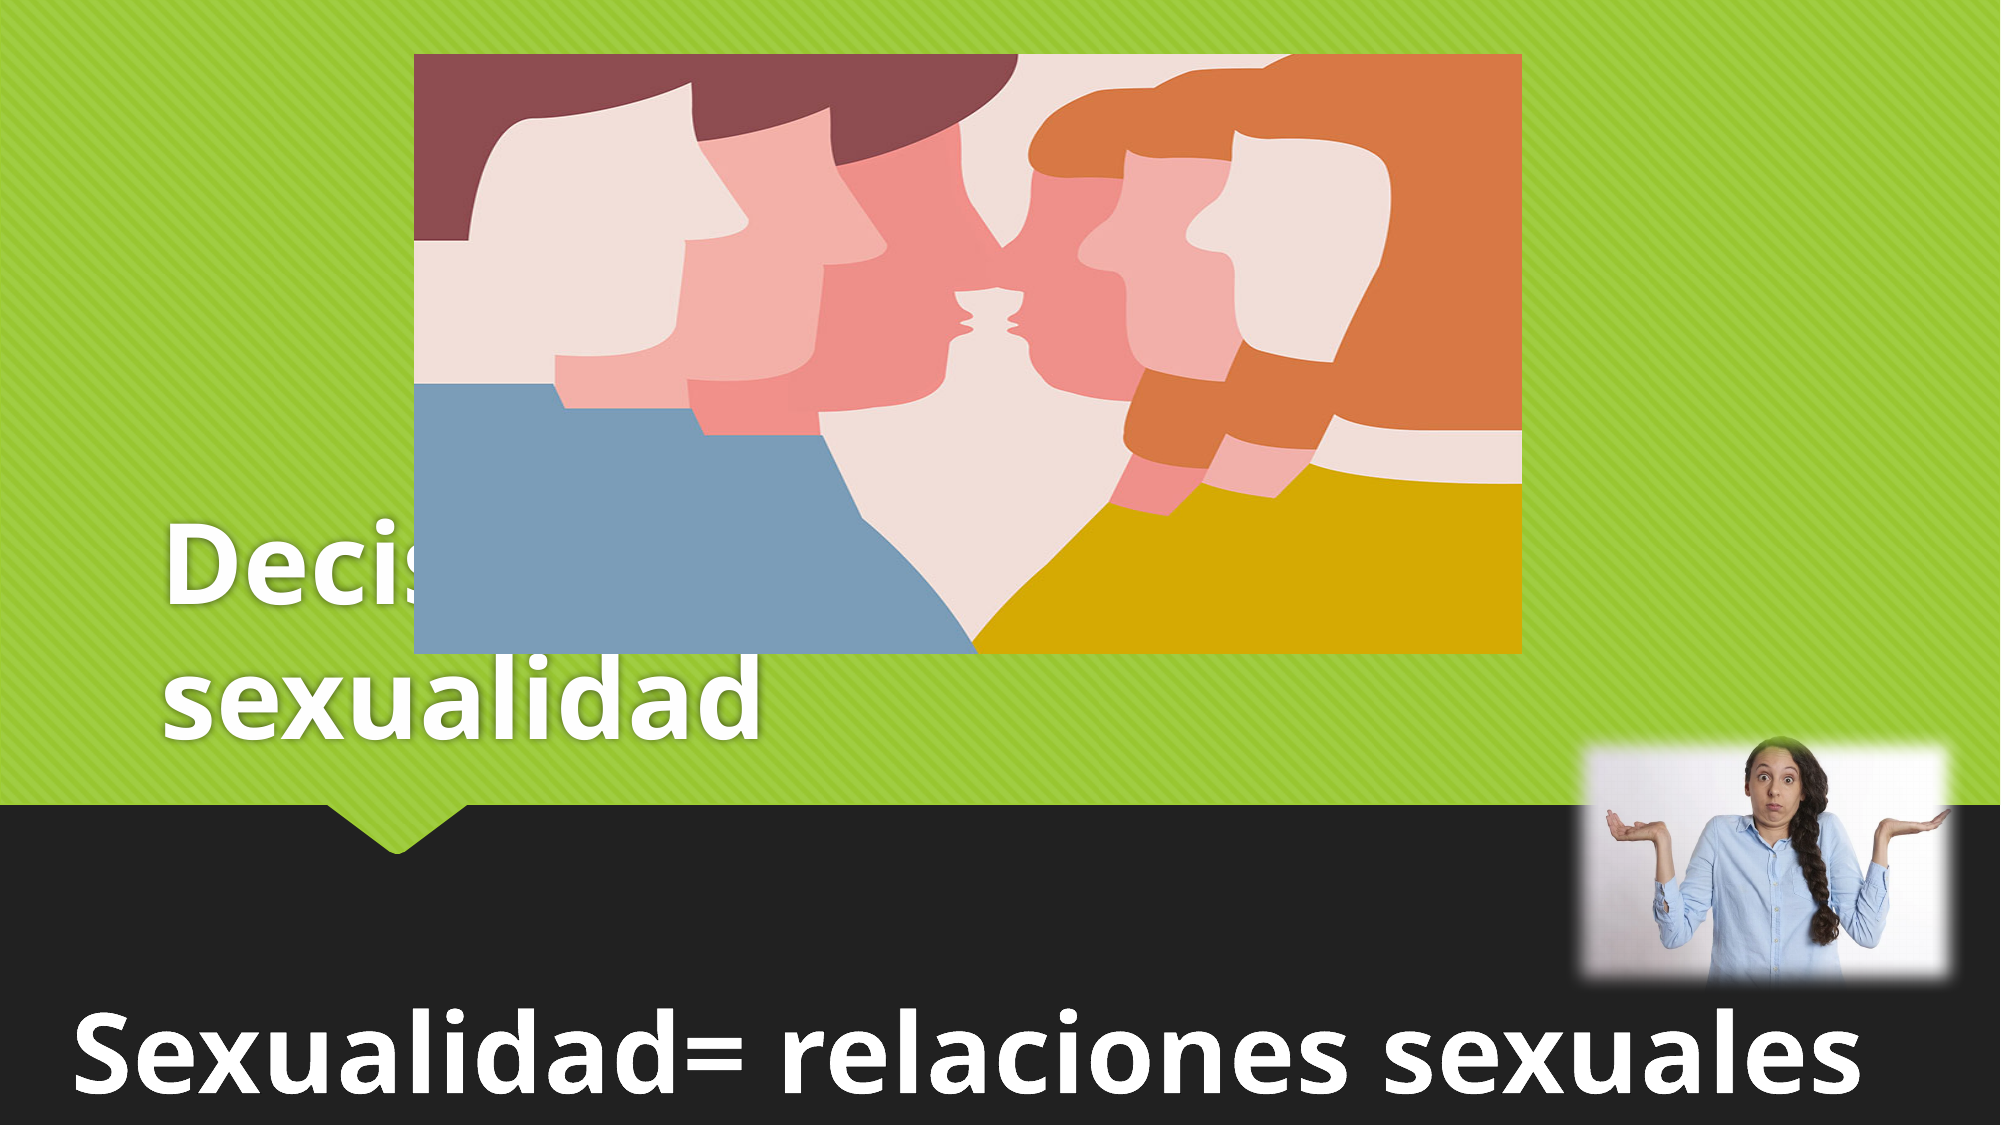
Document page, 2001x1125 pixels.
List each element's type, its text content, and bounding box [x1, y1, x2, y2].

picture [413, 54, 1522, 654]
title Decisiones sobre la sexualidad [145, 282, 1880, 770]
picture [1564, 726, 1967, 995]
text_box Sexualidad= relaciones sexuales [55, 973, 1881, 1124]
